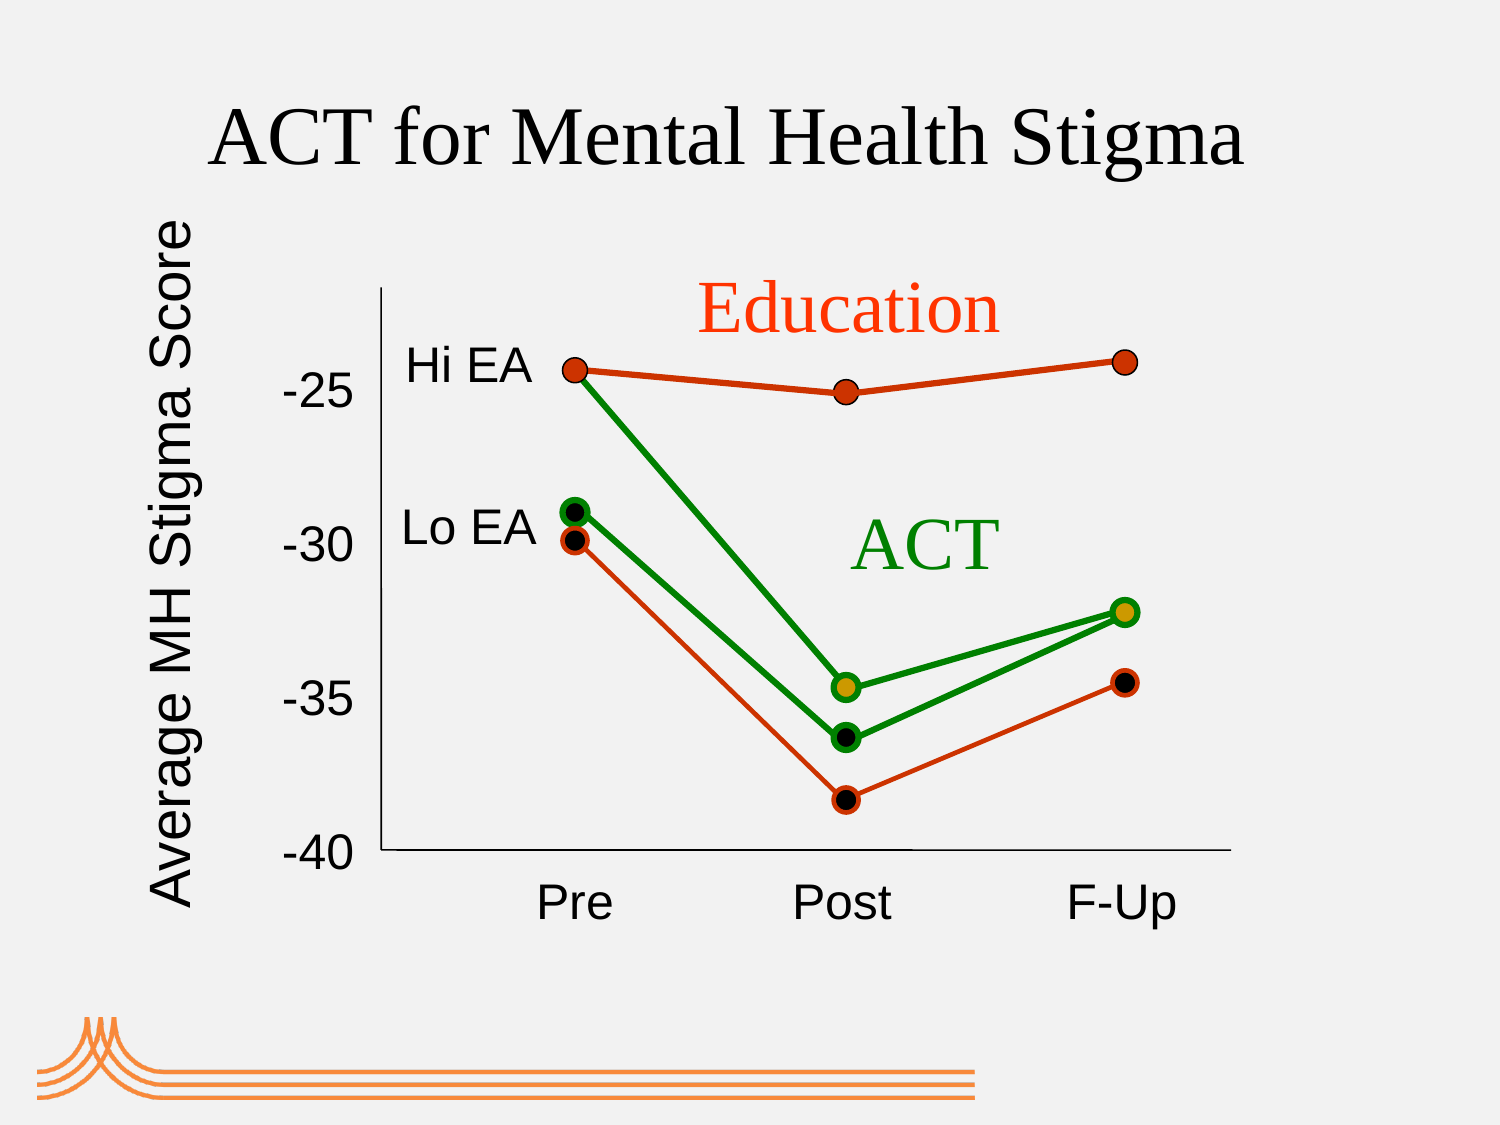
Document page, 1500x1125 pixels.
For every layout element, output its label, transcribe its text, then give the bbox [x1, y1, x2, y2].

text_box -35 [239, 658, 369, 733]
text_box Post [723, 862, 961, 938]
text_box Average MH Stigma Score [125, 187, 210, 941]
title ACT for Mental Health Stigma [62, 37, 1413, 155]
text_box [562, 249, 1138, 813]
text_box F-Up [969, 862, 1275, 938]
text_box -25 [250, 349, 369, 425]
text_box Lo EA [349, 487, 556, 563]
title ACT for Mental Health Stigma [62, 156, 1413, 225]
text_box Hi EA [349, 324, 557, 400]
text_box Pre [456, 862, 694, 938]
picture [37, 1017, 975, 1100]
text_box -30 [226, 504, 369, 579]
text_box -40 [250, 812, 369, 888]
